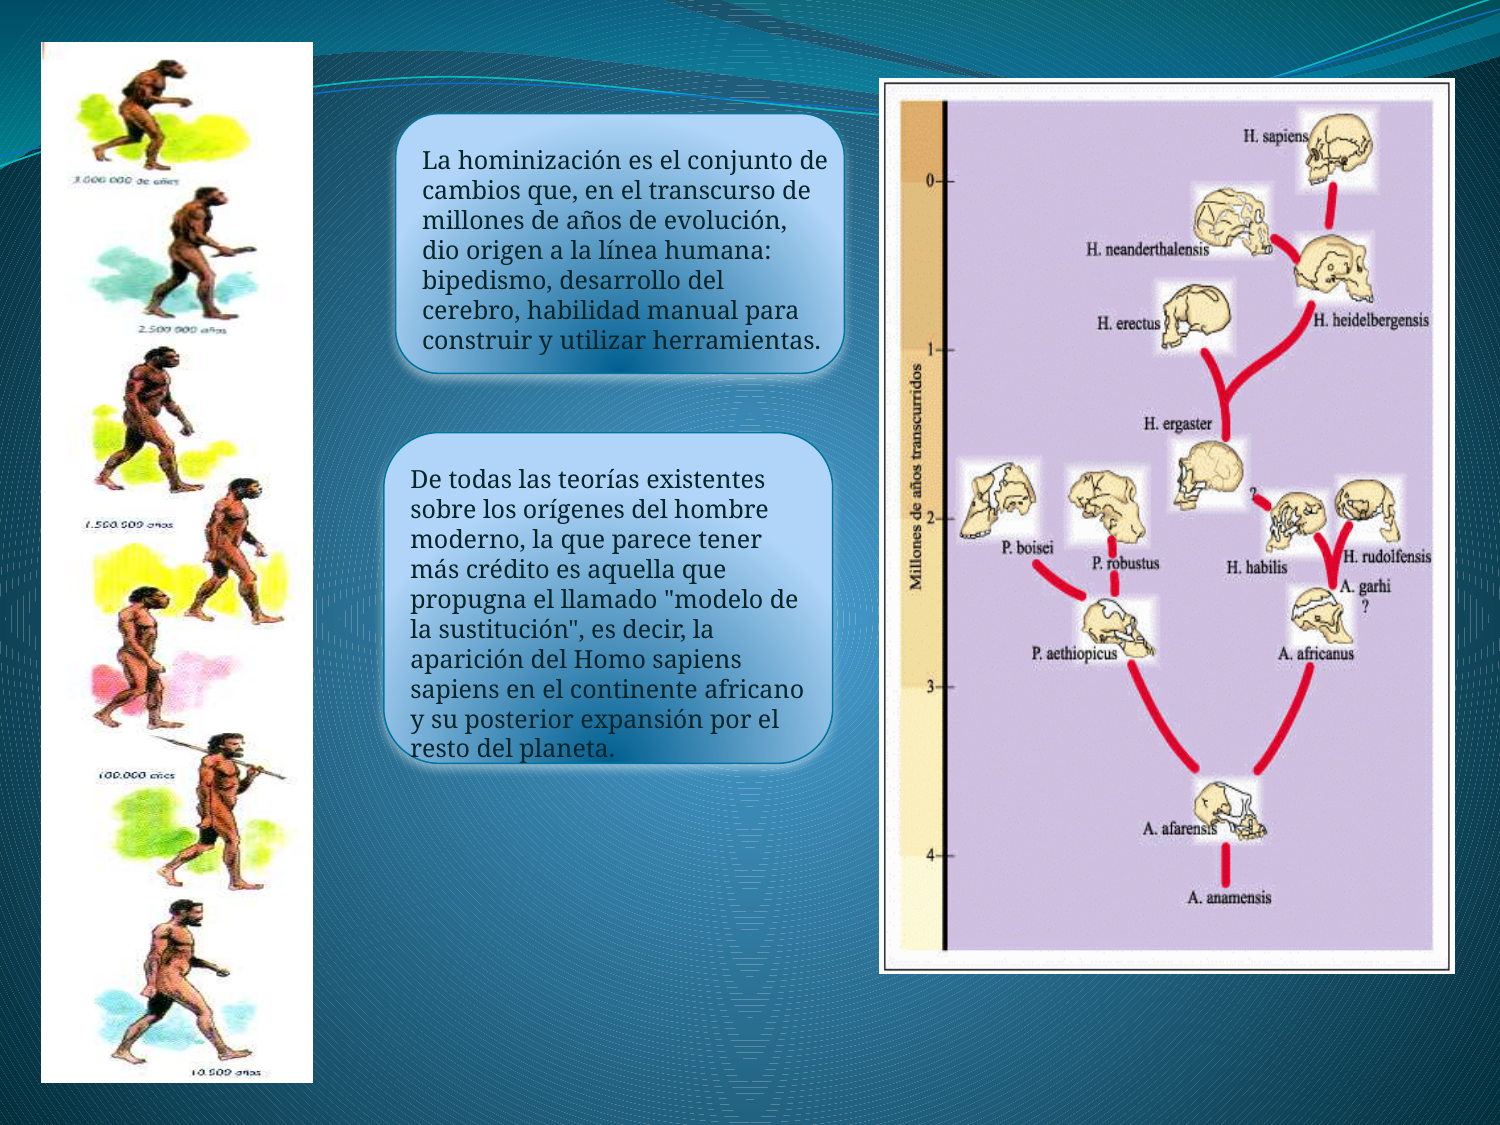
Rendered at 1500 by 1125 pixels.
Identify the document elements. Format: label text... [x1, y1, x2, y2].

text_box [408, 362, 832, 375]
text_box [382, 431, 824, 743]
picture [41, 43, 314, 1083]
text_box La hominización es el conjunto de cambios que, en el transcurso de millones de años de evolución, dio origen a la línea humana: bipedismo, desarrollo del cerebro, habilidad manual para construir y utilizar herramientas. [407, 137, 845, 362]
picture [879, 77, 1456, 974]
text_box [394, 112, 841, 361]
text_box De todas las teorías existentes sobre los orígenes del hombre moderno, la que parece tener más crédito es aquella que propugna el llamado "modelo de la sustitución", es decir, la aparición del Homo sapiens sapiens en el continente africano y su posterior expansión por el resto del planeta. [395, 456, 833, 771]
